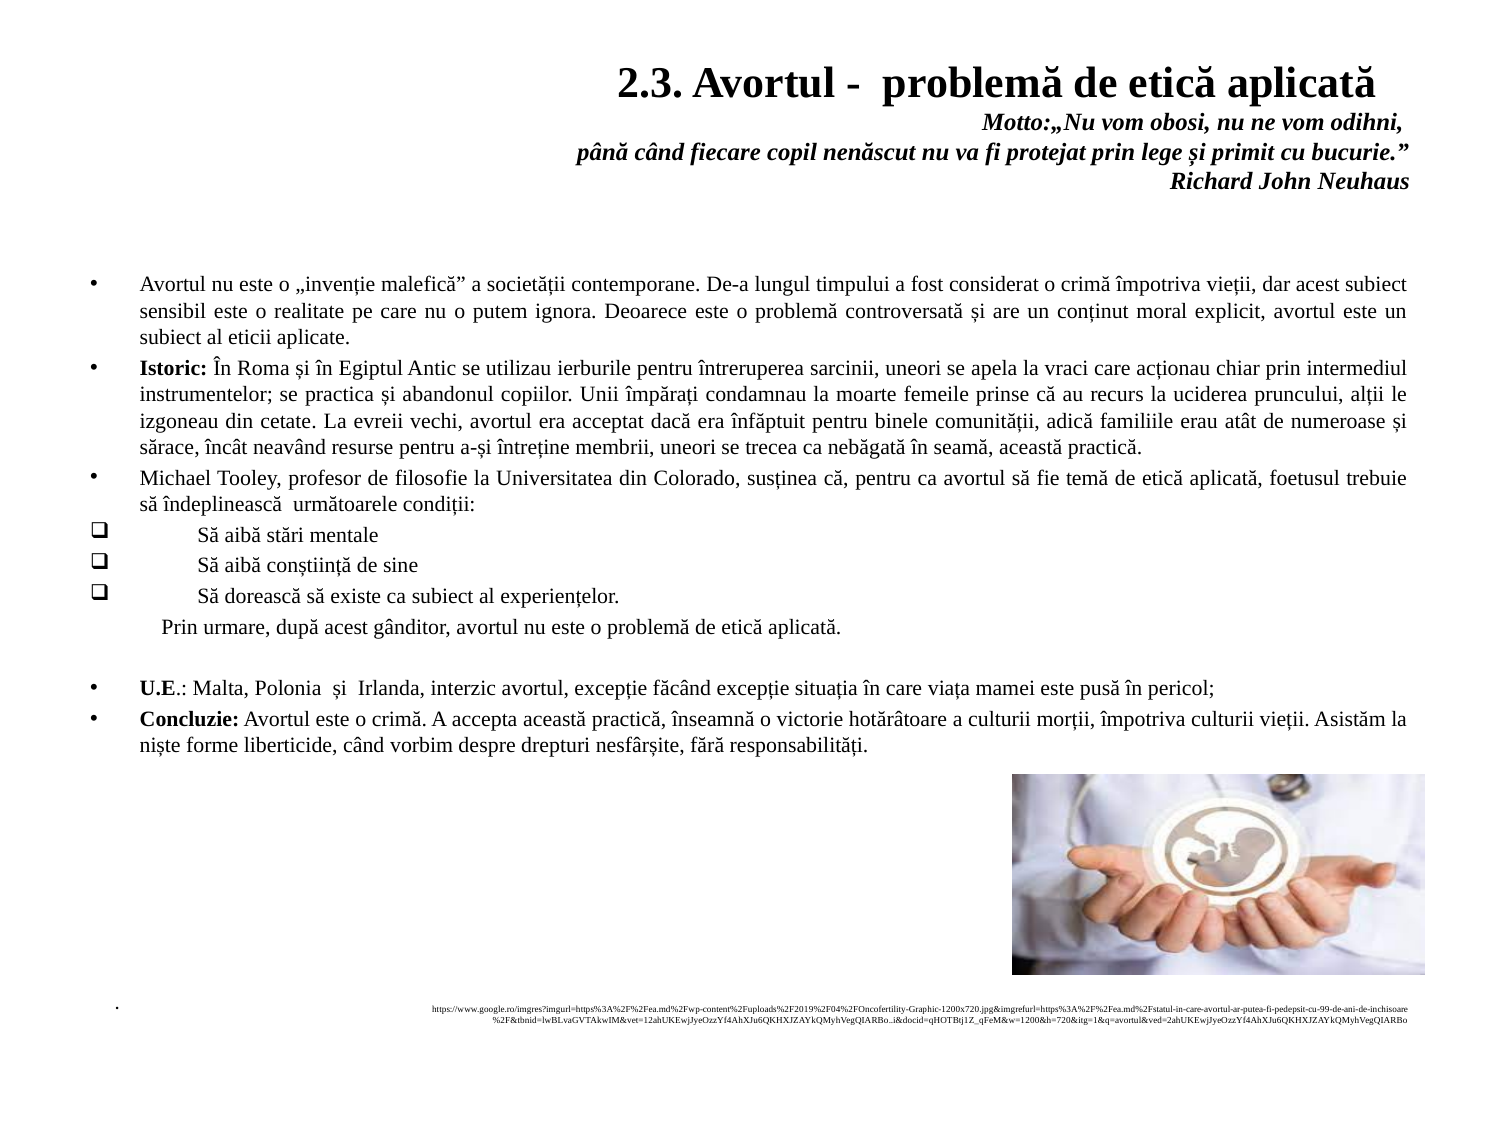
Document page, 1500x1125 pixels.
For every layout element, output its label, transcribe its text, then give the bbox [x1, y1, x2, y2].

title 2.3. Avortul - problemă de etică aplicată Motto:„Nu vom obosi, nu ne vom odihni, până când fiecare copil nenăscut nu va fi protejat prin lege și primit cu bucurie.” Richard John Neuhaus [75, 45, 1425, 233]
list Avortul nu este o „invenție malefică” a societății contemporane. De-a lungul timpului a fost considerat o crimă împotriva vieții, dar acest subiect sensibil este o realitate pe care nu o putem ignora. Deoarece este o problemă controversată și are un conținut moral explicit, avortul este un subiect al eticii aplicate. Istoric: În Roma și în Egiptul Antic se utilizau ierburile pentru întreruperea sarcinii, uneori se apela la vraci care acționau chiar prin intermediul instrumentelor; se practica și abandonul copiilor. Unii împărați condamnau la moarte femeile prinse că au recurs la uciderea pruncului, alții le izgoneau din cetate. La evreii vechi, avortul era acceptat dacă era înfăptuit pentru binele comunității, adică familiile erau atât de numeroase și sărace, încât neavând resurse pentru a-și întreține membrii, uneori se trecea ca nebăgată în seamă, această practică. Michael Tooley, profesor de filosofie la Universitatea din Colorado, susținea că, pentru ca avortul să fie temă de etică aplicată, foetusul trebuie să îndeplinească următoarele condiții: Să aibă stări mentale Să aibă conștiință de sine Să dorească să existe ca subiect al experiențelor. Prin urmare, după acest gânditor, avortul nu este o problemă de etică aplicată. U.E.: Malta, Polonia și Irlanda, interzic avortul, excepție făcând excepție situația în care viața mamei este pusă în pericol; Concluzie: Avortul este o crimă. A accepta această practică, înseamnă o victorie hotărâtoare a culturii morții, împotriva culturii vieții. Asistăm la niște forme liberticide, când vorbim despre drepturi nesfârșite, fără responsabilități. https://www.google.ro/imgres?imgurl=https%3A%2F%2Fea.md%2Fwp-content%2Fuploads%2F2019%2F04%2FOncofertility-Graphic-1200x720.jpg&imgrefurl=https%3A%2F%2Fea.md%2Fstatul-in-care-avortul-ar-putea-fi-pedepsit-cu-99-de-ani-de-inchisoare%2F&tbnid=lwBLvaGVTAkwIM&vet=12ahUKEwjJyeOzzYf4AhXJu6QKHXJZAYkQMyhVegQIARBo..i&docid=qHOTBtj1Z_qFeM&w=1200&h=720&itg=1&q=avortul&ved=2ahUKEwjJyeOzzYf4AhXJu6QKHXJZAYkQMyhVegQIARBo [75, 262, 1425, 1063]
picture [1012, 774, 1426, 976]
